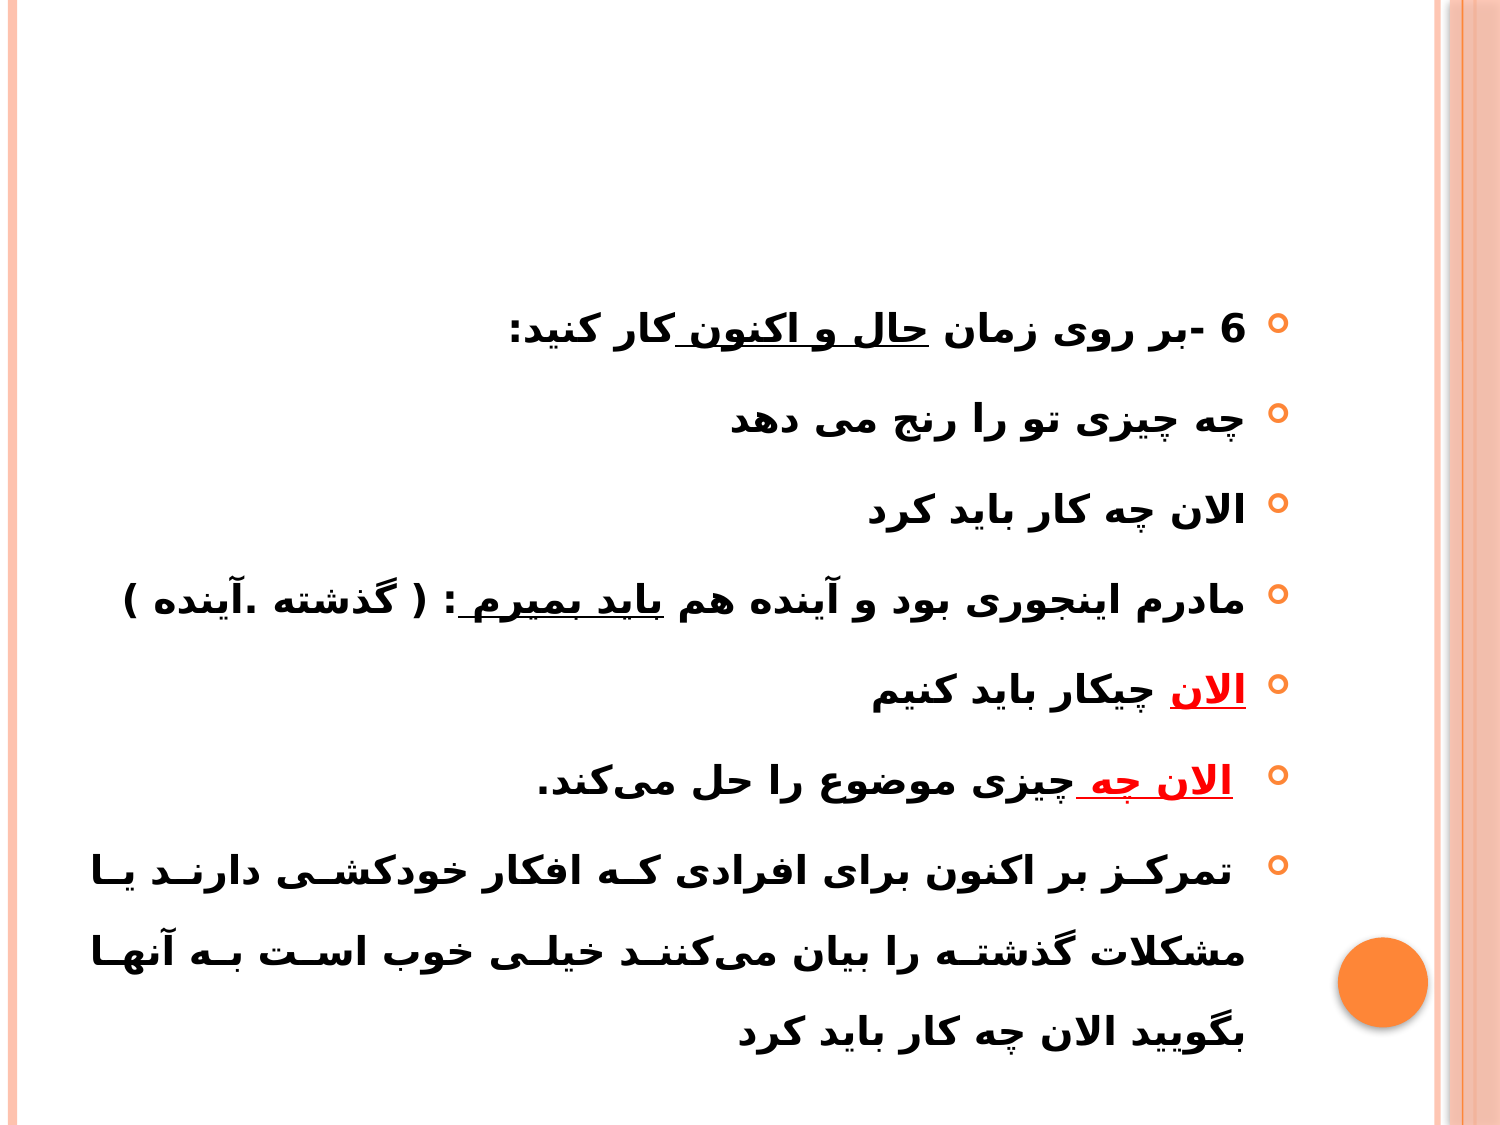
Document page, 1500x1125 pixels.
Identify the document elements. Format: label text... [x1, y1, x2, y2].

list 6 -بر روی زمان حال و اکنون کار کنید: چه چیزی تو را رنج می دهد الان چه کار باید کرد مادرم اینجوری بود و آینده هم باید بمیرم : ( گذشته .آینده ) الان چیکار باید کنیم الان چه چیزی موضوع را حل می‌کند. تمرکز بر اکنون برای افرادی که افکار خودکشی دارند یا مشکلات گذشته را بیان می‌کنند خیلی خوب است به آنها بگویید الان چه کار باید کرد [75, 262, 1300, 1062]
